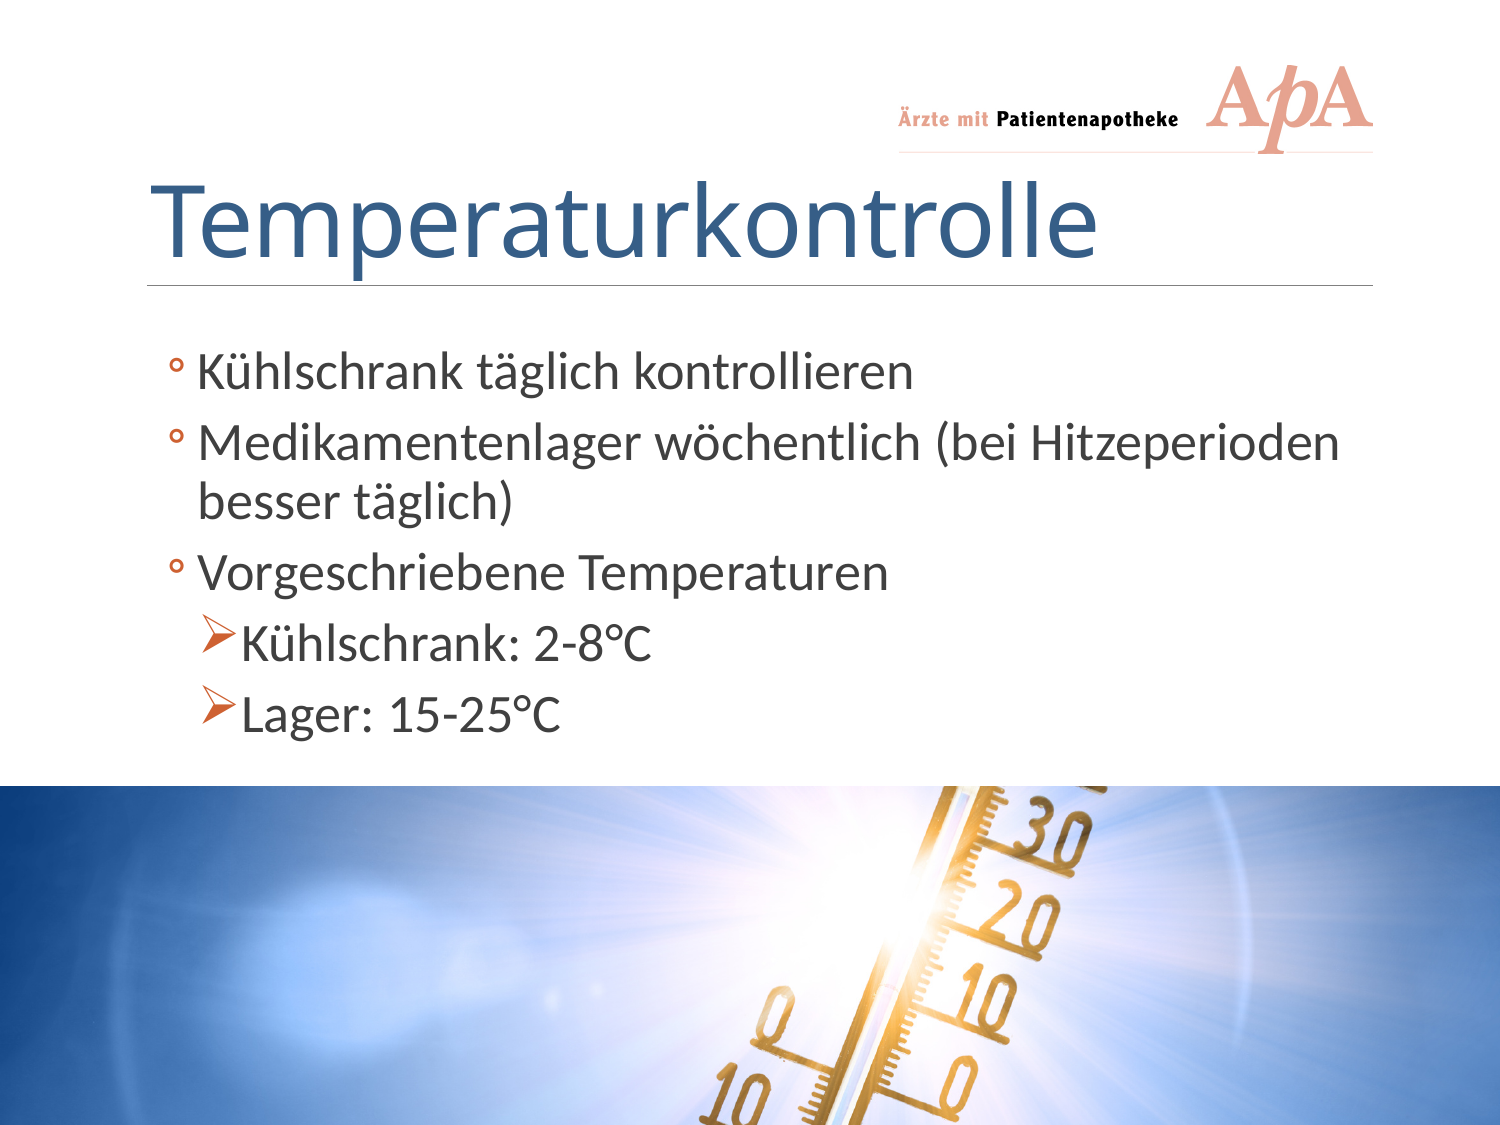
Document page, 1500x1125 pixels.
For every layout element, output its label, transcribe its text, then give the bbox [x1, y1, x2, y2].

picture [0, 786, 1500, 1125]
title Temperaturkontrolle [135, 162, 1373, 285]
list Kühlschrank täglich kontrollieren Medikamentenlager wöchentlich (bei Hitzeperioden besser täglich) Vorgeschriebene Temperaturen Kühlschrank: 2-8°C Lager: 15-25°C [134, 335, 1373, 783]
picture [898, 65, 1373, 154]
